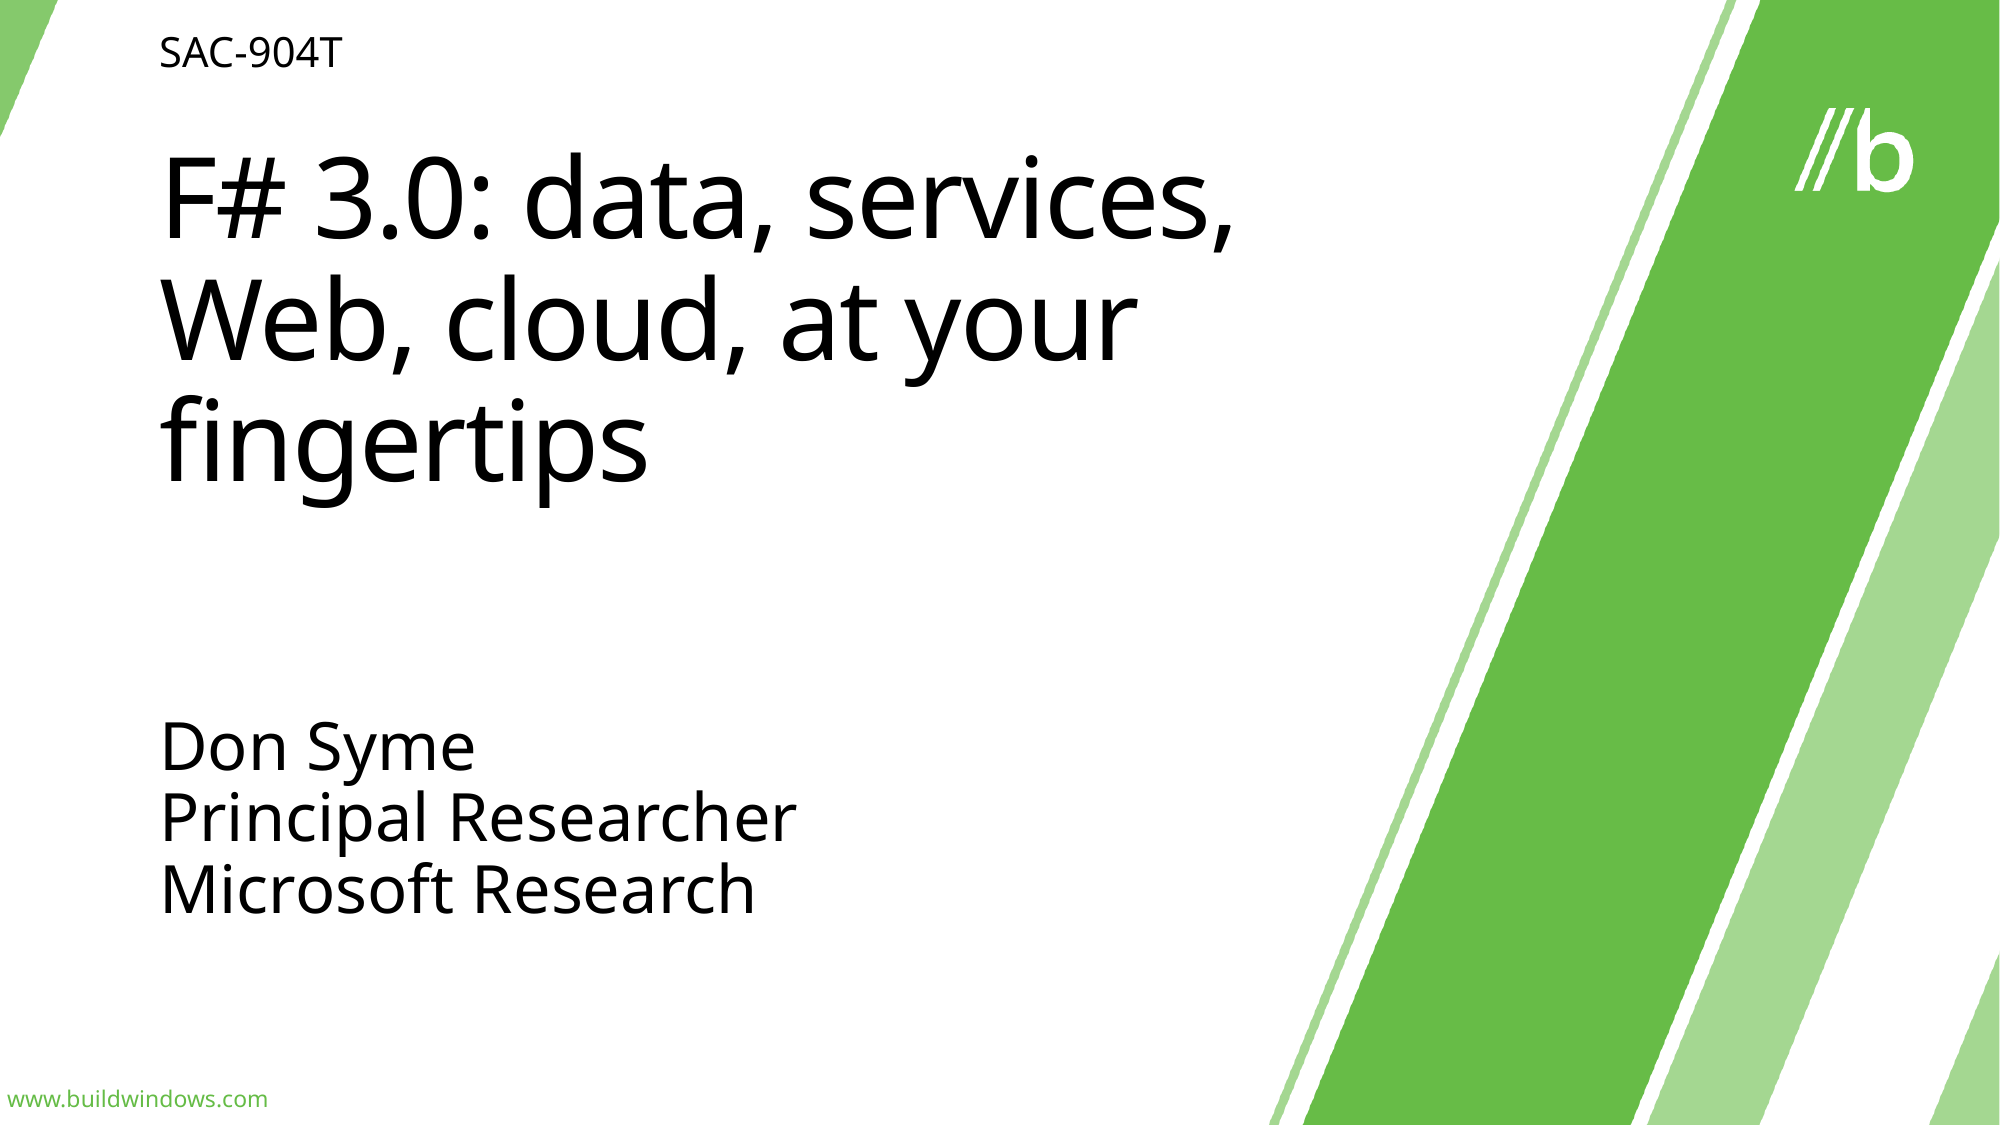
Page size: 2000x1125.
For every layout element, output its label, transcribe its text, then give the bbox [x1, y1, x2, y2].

picture [0, 0, 2000, 1125]
list SAC-904T [159, 31, 578, 77]
title F# 3.0: data, services, Web, cloud, at your fingertips [159, 266, 1450, 517]
subtitle Don Syme Principal Researcher Microsoft Research [159, 712, 1282, 789]
